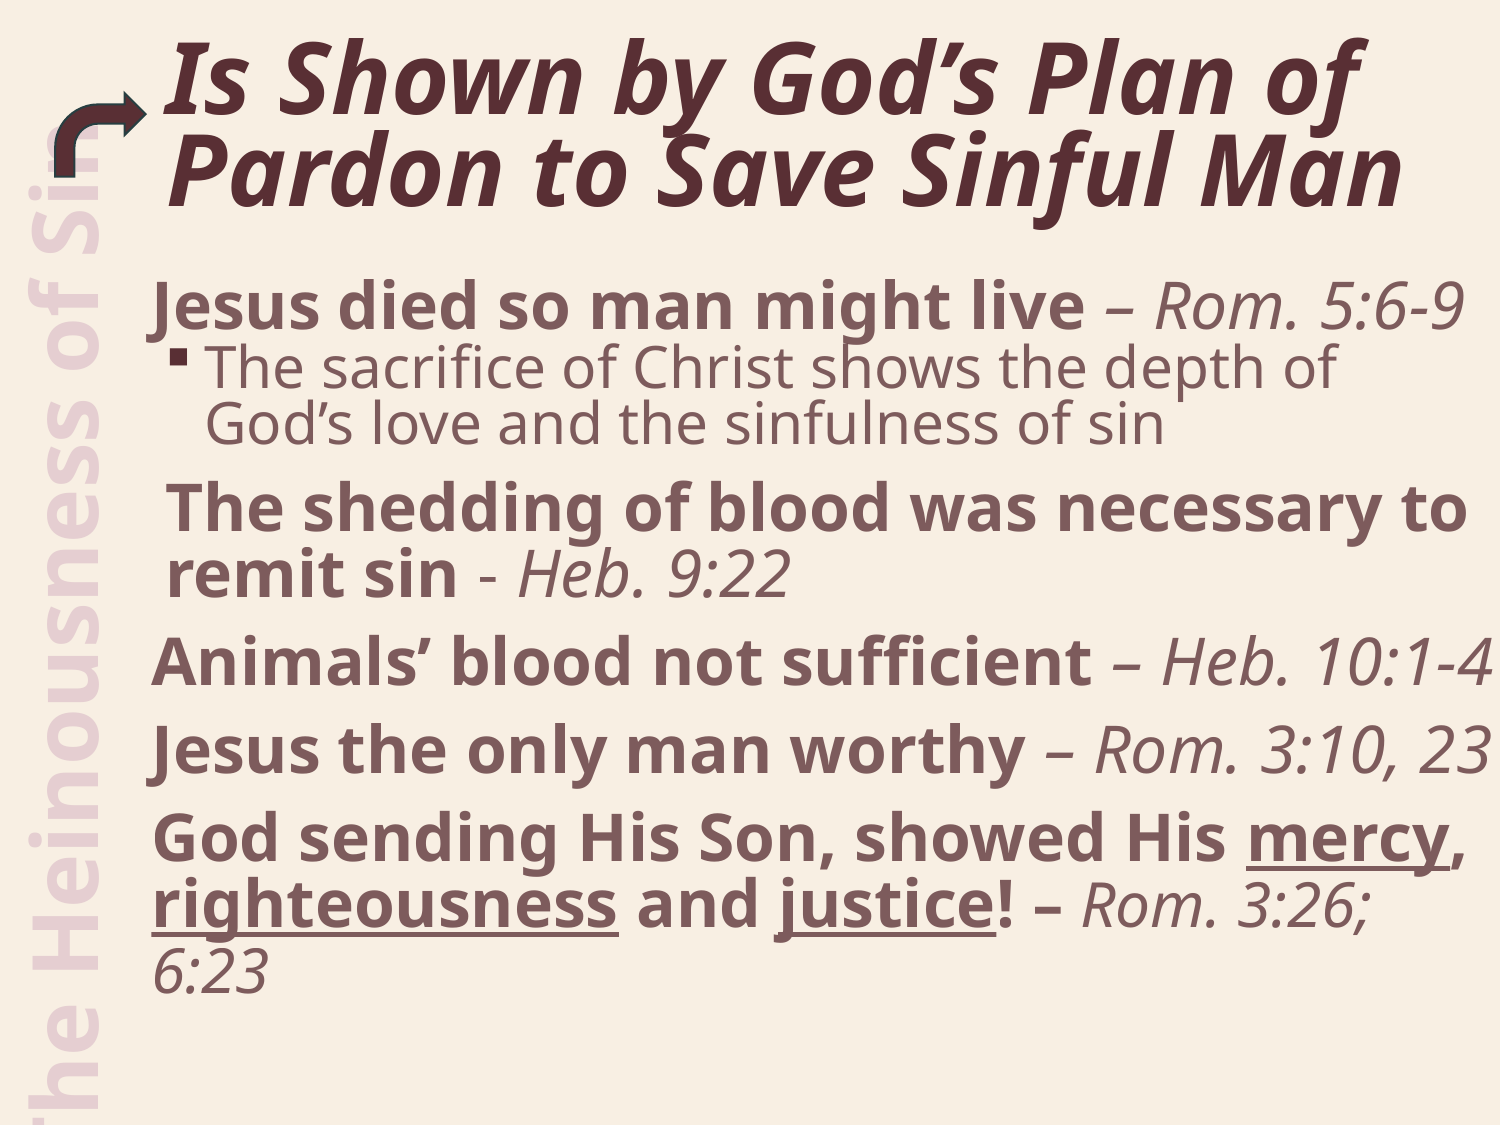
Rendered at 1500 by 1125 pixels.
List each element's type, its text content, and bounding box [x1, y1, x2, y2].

text_box [54, 90, 148, 178]
list Jesus died so man might live – Rom. 5:6-9 The sacrifice of Christ shows the depth of God’s love and the sinfulness of sin The shedding of blood was necessary to remit sin - Heb. 9:22 Animals’ blood not sufficient – Heb. 10:1-4 Jesus the only man worthy – Rom. 3:10, 23 God sending His Son, showed His mercy, righteousness and justice! – Rom. 3:26; 6:23 [151, 263, 1500, 1120]
text_box The Heinousness of Sin [0, 104, 125, 1125]
title Is Shown by God’s Plan of Pardon to Save Sinful Man [166, 40, 1500, 230]
